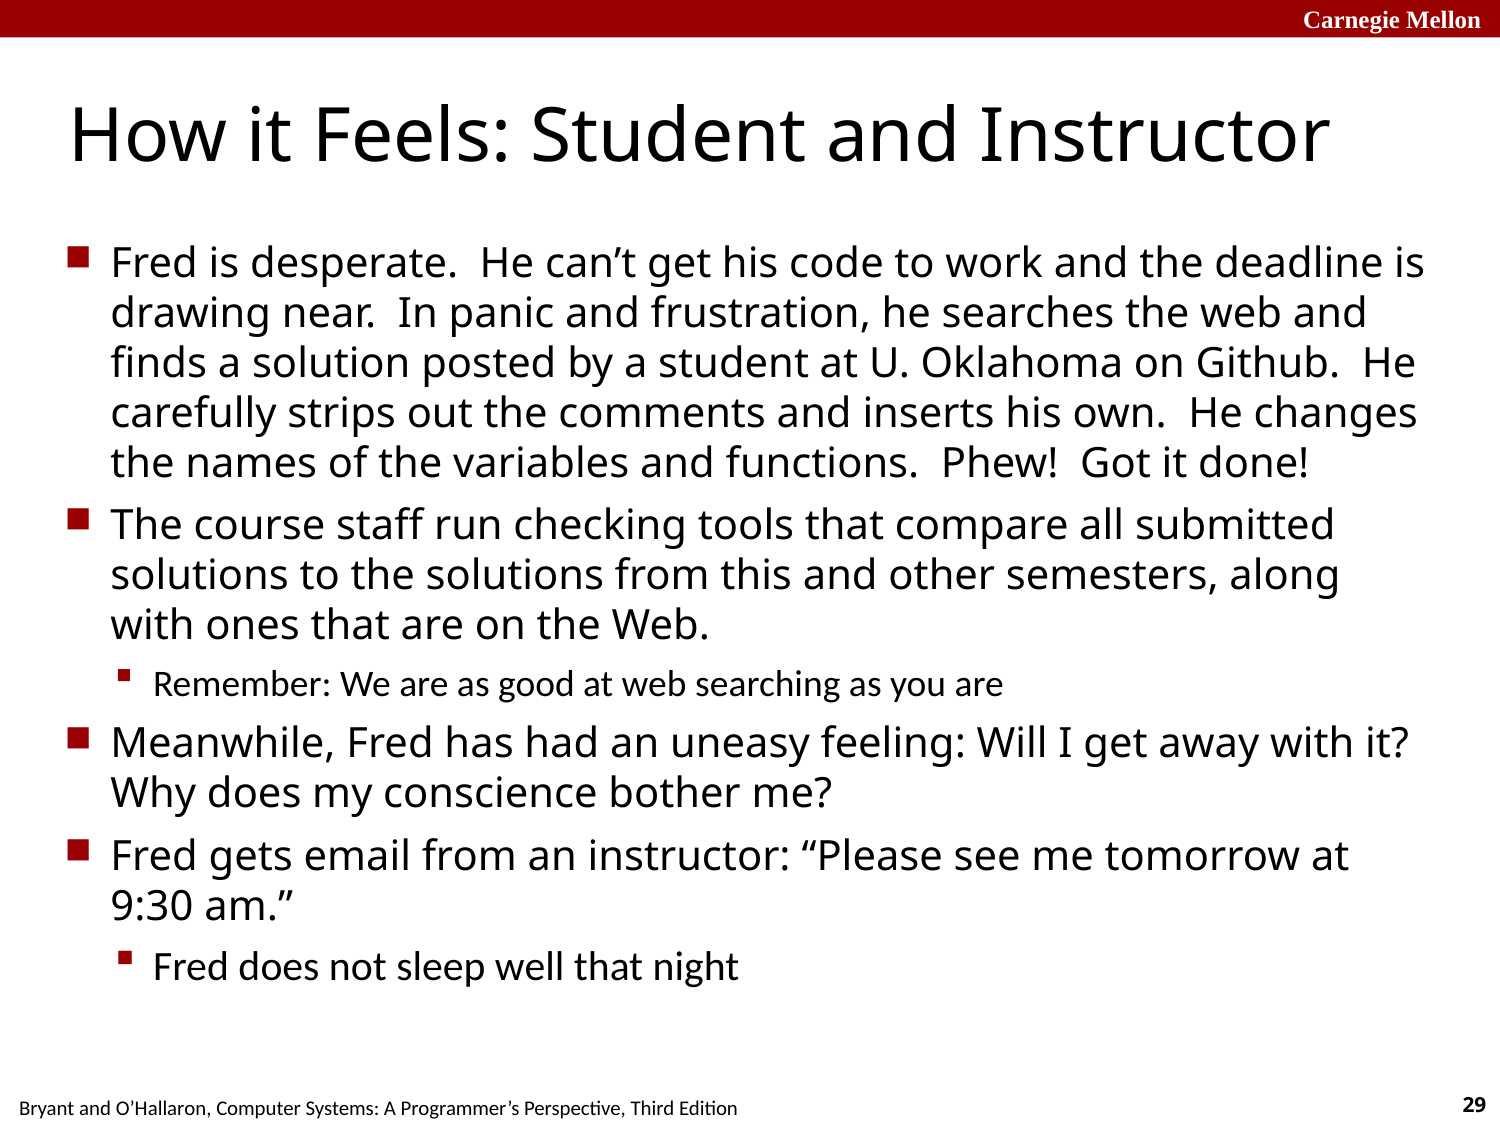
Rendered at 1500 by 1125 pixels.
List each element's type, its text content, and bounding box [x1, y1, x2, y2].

list Fred is desperate. He can’t get his code to work and the deadline is drawing near. In panic and frustration, he searches the web and finds a solution posted by a student at U. Oklahoma on Github. He carefully strips out the comments and inserts his own. He changes the names of the variables and functions. Phew! Got it done! The course staff run checking tools that compare all submitted solutions to the solutions from this and other semesters, along with ones that are on the Web. Remember: We are as good at web searching as you are Meanwhile, Fred has had an uneasy feeling: Will I get away with it? Why does my conscience bother me? Fred gets email from an instructor: “Please see me tomorrow at 9:30 am.” Fred does not sleep well that night [62, 228, 1438, 1122]
title How it Feels: Student and Instructor [62, 41, 1438, 222]
